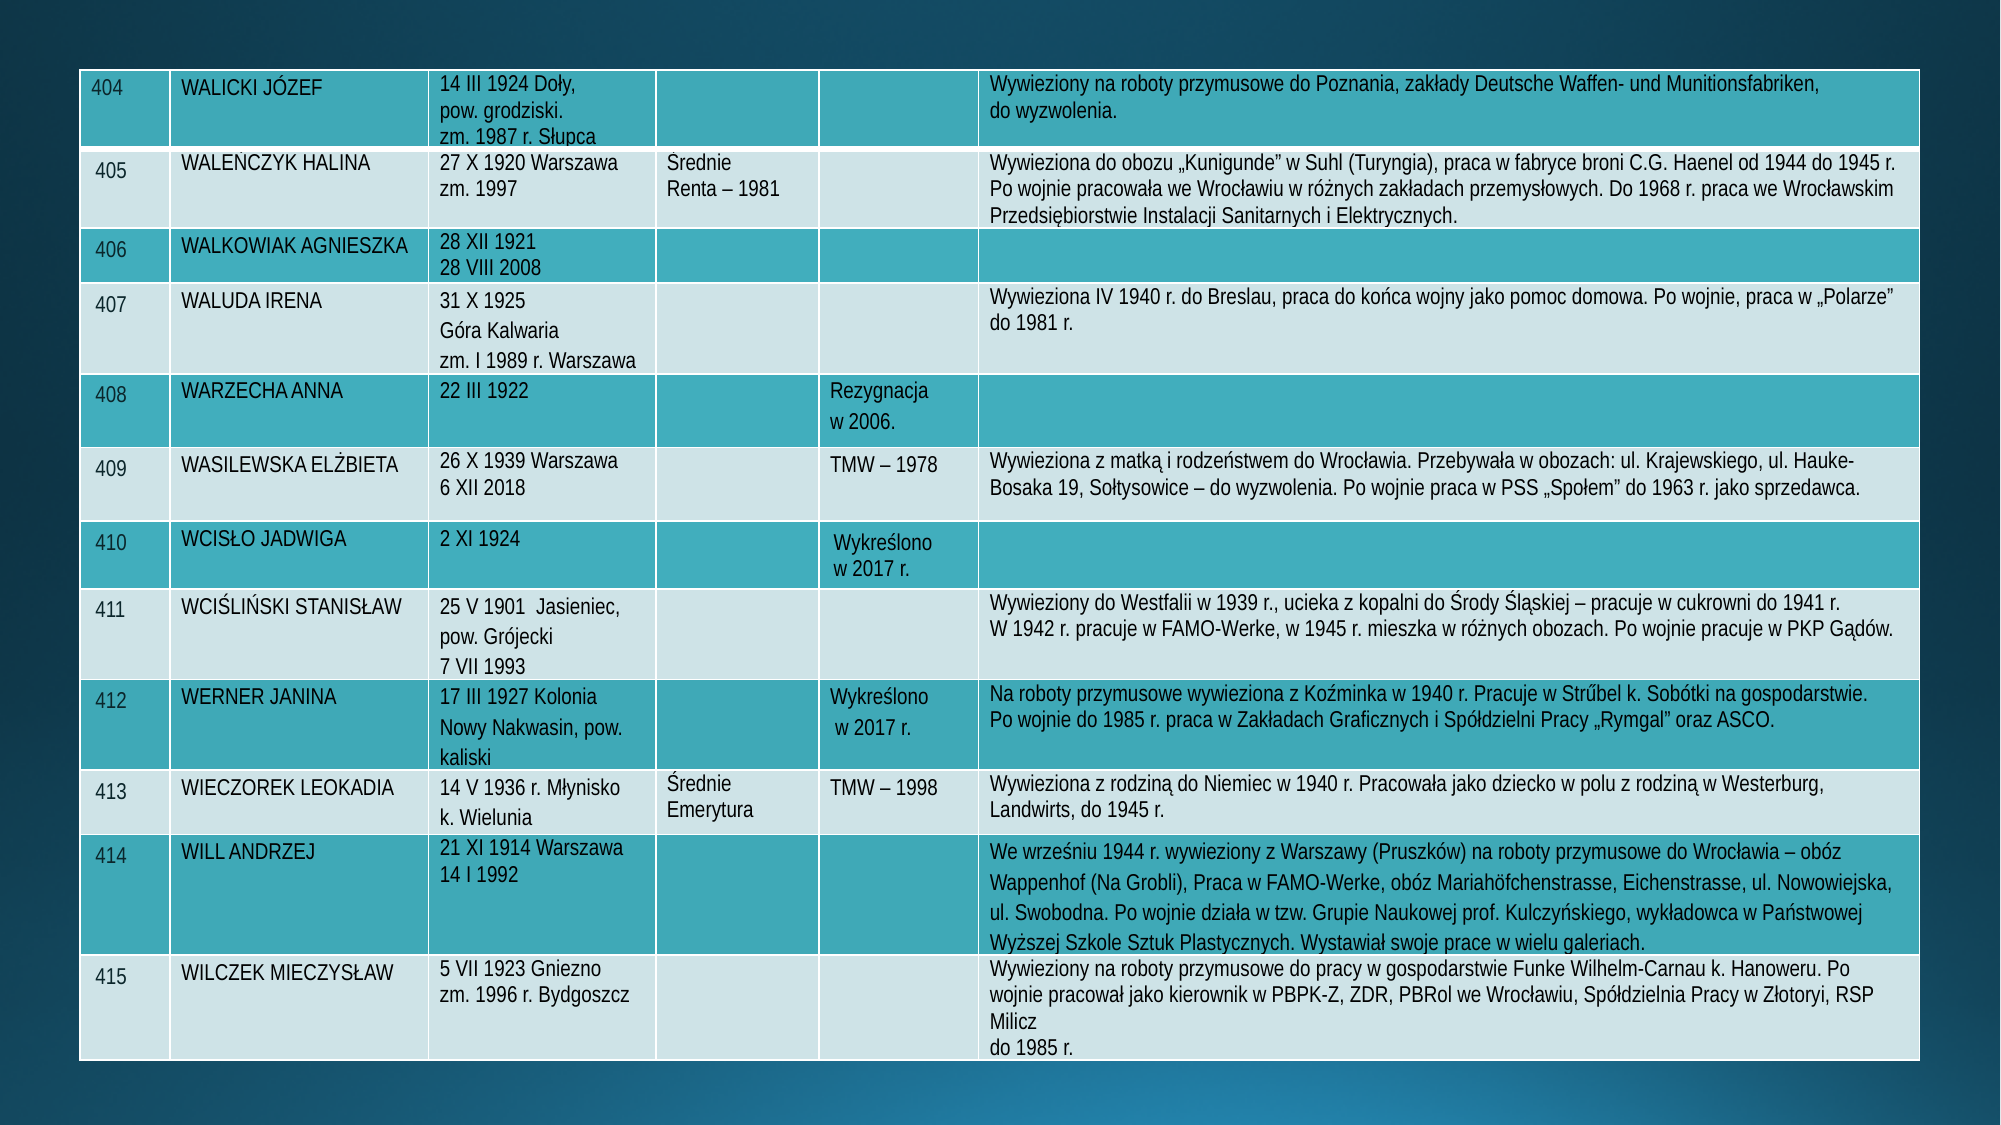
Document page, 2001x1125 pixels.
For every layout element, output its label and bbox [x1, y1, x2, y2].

table_cell [657, 522, 818, 588]
table_cell [979, 835, 1919, 954]
table_cell [657, 284, 818, 373]
table_cell [820, 835, 978, 954]
table_cell [657, 771, 818, 834]
table_cell [171, 229, 428, 282]
table_cell [820, 229, 978, 282]
table_cell [81, 771, 169, 834]
table_header [657, 71, 818, 146]
table_cell [979, 229, 1919, 282]
table_cell [820, 284, 978, 373]
table_cell [979, 375, 1919, 447]
table_cell [171, 771, 428, 834]
table_cell [429, 284, 655, 373]
table_cell [171, 448, 428, 520]
table_cell [657, 835, 818, 954]
table_cell [979, 680, 1919, 769]
table_cell [820, 448, 978, 520]
table_cell [820, 375, 978, 447]
table_header [979, 71, 1919, 146]
picture [0, 0, 2001, 1125]
table_cell [820, 590, 978, 679]
table_cell [81, 835, 169, 954]
table_cell [171, 590, 428, 679]
table_cell [979, 152, 1919, 227]
table_cell [171, 522, 428, 588]
table_cell [979, 448, 1919, 520]
table_header [81, 71, 169, 146]
table_cell [657, 152, 818, 227]
table_cell [171, 152, 428, 227]
table_cell [81, 448, 169, 520]
table_cell [979, 284, 1919, 373]
table_cell [657, 680, 818, 769]
table_cell [979, 590, 1919, 679]
table_cell [820, 956, 978, 1059]
table_header [171, 71, 428, 146]
table_cell [171, 284, 428, 373]
table_header [820, 71, 978, 146]
table_cell [81, 956, 169, 1059]
table_cell [171, 835, 428, 954]
table_cell [171, 375, 428, 447]
table_cell [81, 229, 169, 282]
table_cell [429, 375, 655, 447]
table_cell [429, 448, 655, 520]
table_cell [657, 590, 818, 679]
table_cell [81, 680, 169, 769]
table_cell [657, 448, 818, 520]
table_cell [429, 956, 655, 1059]
table_cell [429, 771, 655, 834]
table_cell [820, 152, 978, 227]
table_cell [81, 284, 169, 373]
table_cell [429, 680, 655, 769]
table_cell [657, 229, 818, 282]
table_cell [81, 590, 169, 679]
table_cell [429, 835, 655, 954]
table_cell [979, 956, 1919, 1059]
table_cell [81, 152, 169, 227]
table_cell [820, 771, 978, 834]
table_cell [429, 522, 655, 588]
table_cell [429, 590, 655, 679]
table_cell [171, 956, 428, 1059]
table_cell [979, 771, 1919, 834]
table_cell [657, 375, 818, 447]
table_cell [657, 956, 818, 1059]
table_cell [81, 375, 169, 447]
table_cell [81, 522, 169, 588]
table_cell [820, 522, 978, 588]
table_cell [171, 680, 428, 769]
table_cell [429, 229, 655, 282]
table_cell [979, 522, 1919, 588]
table_cell [820, 680, 978, 769]
table_cell [429, 152, 655, 227]
table_header [429, 71, 655, 146]
